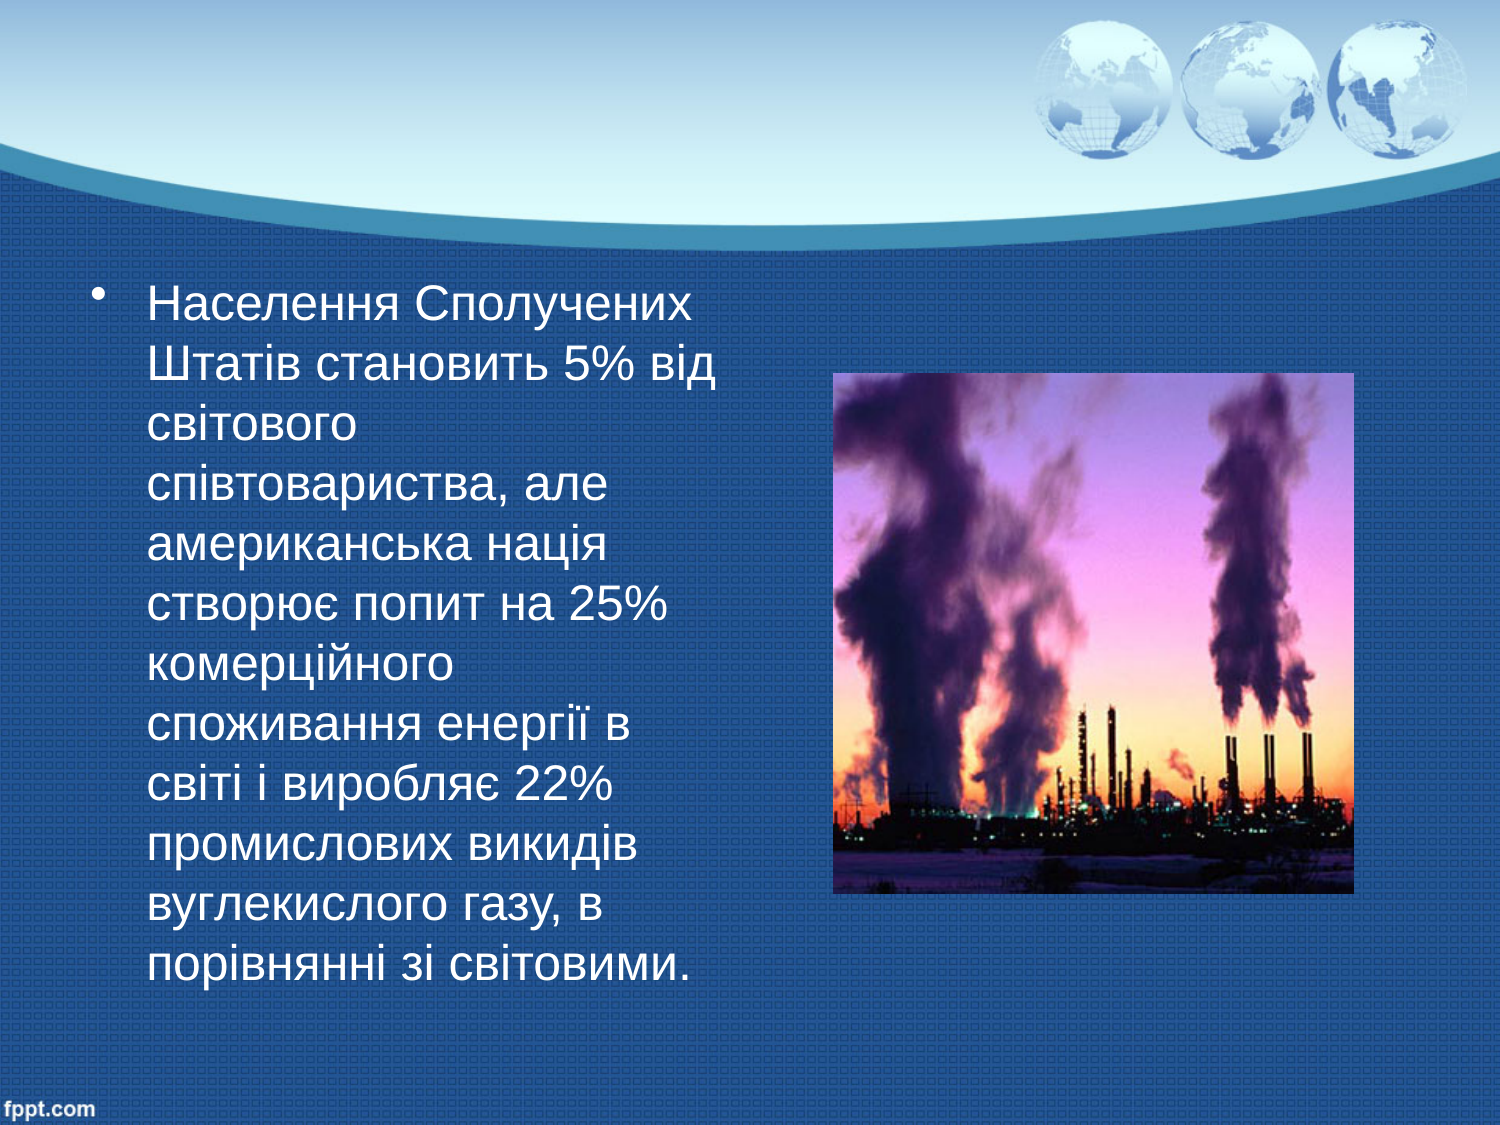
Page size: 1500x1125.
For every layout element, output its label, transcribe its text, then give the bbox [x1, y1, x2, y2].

picture [0, 0, 1500, 1125]
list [833, 373, 1355, 895]
list Населення Сполучених Штатів становить 5% від світового співтовариства, але американська нація створює попит на 25% комерційного споживання енергії в світі і виробляє 22% промислових викидів вуглекислого газу, в порівнянні зі світовими. [74, 262, 738, 1006]
